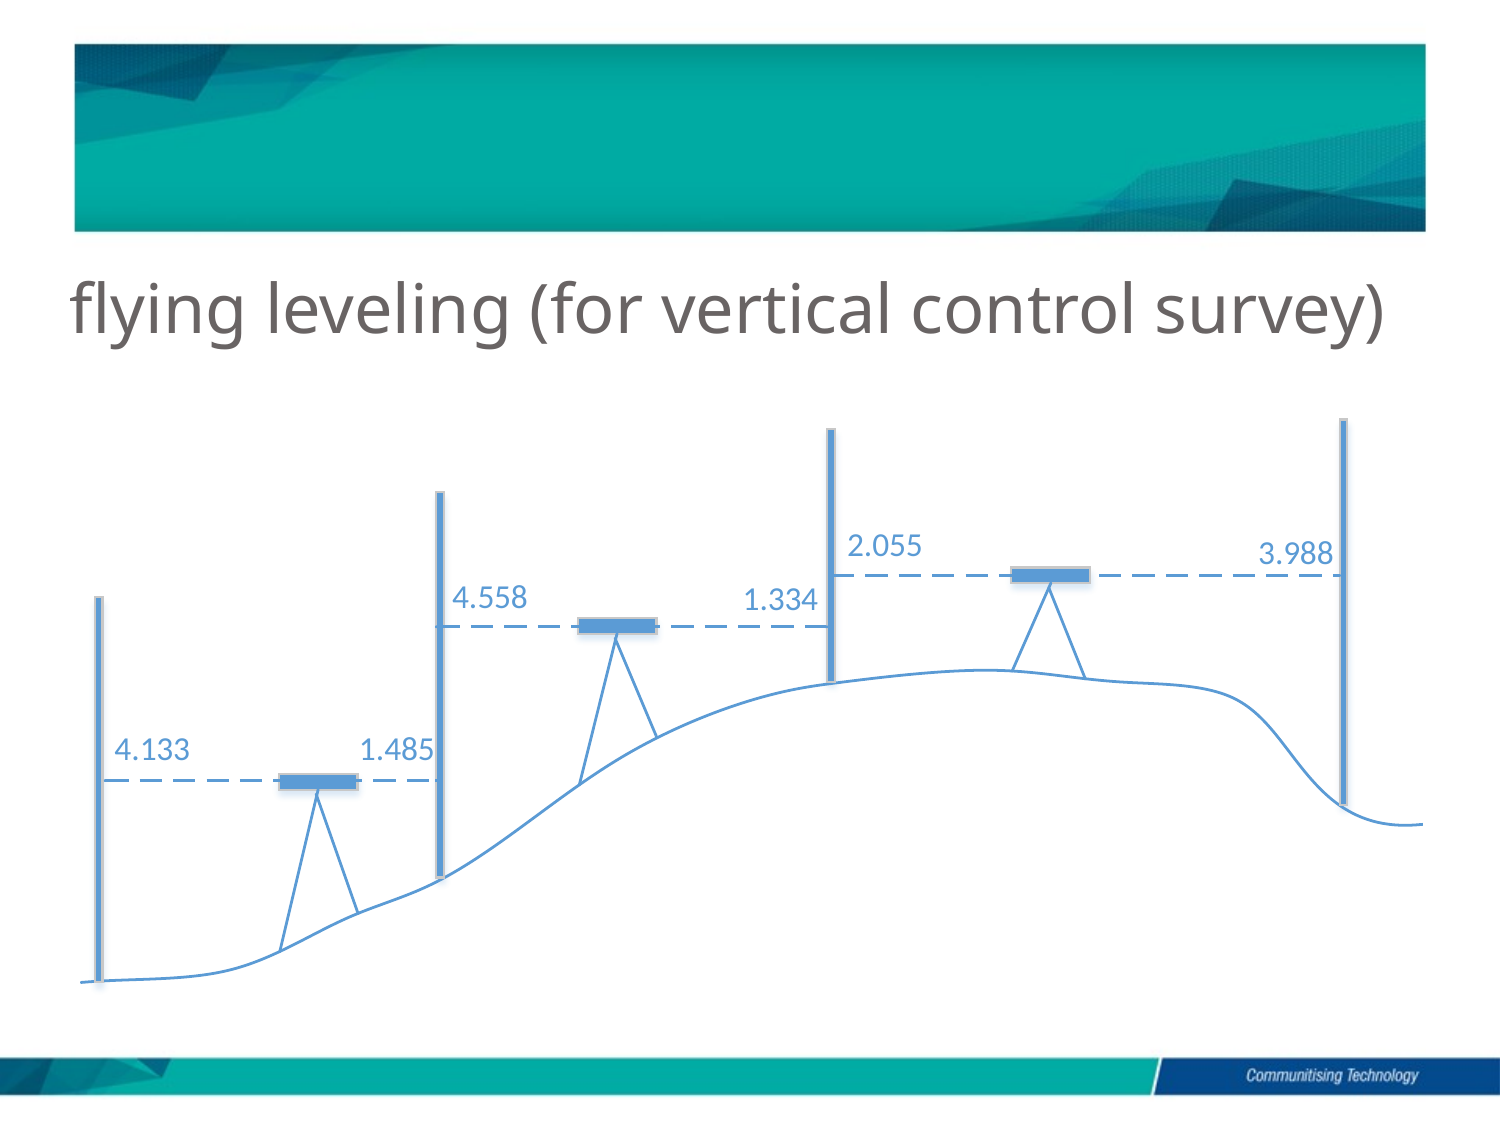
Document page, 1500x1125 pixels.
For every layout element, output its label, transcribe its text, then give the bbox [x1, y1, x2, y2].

picture [0, 1, 1500, 1125]
title flying leveling (for vertical control survey) [55, 174, 1406, 363]
